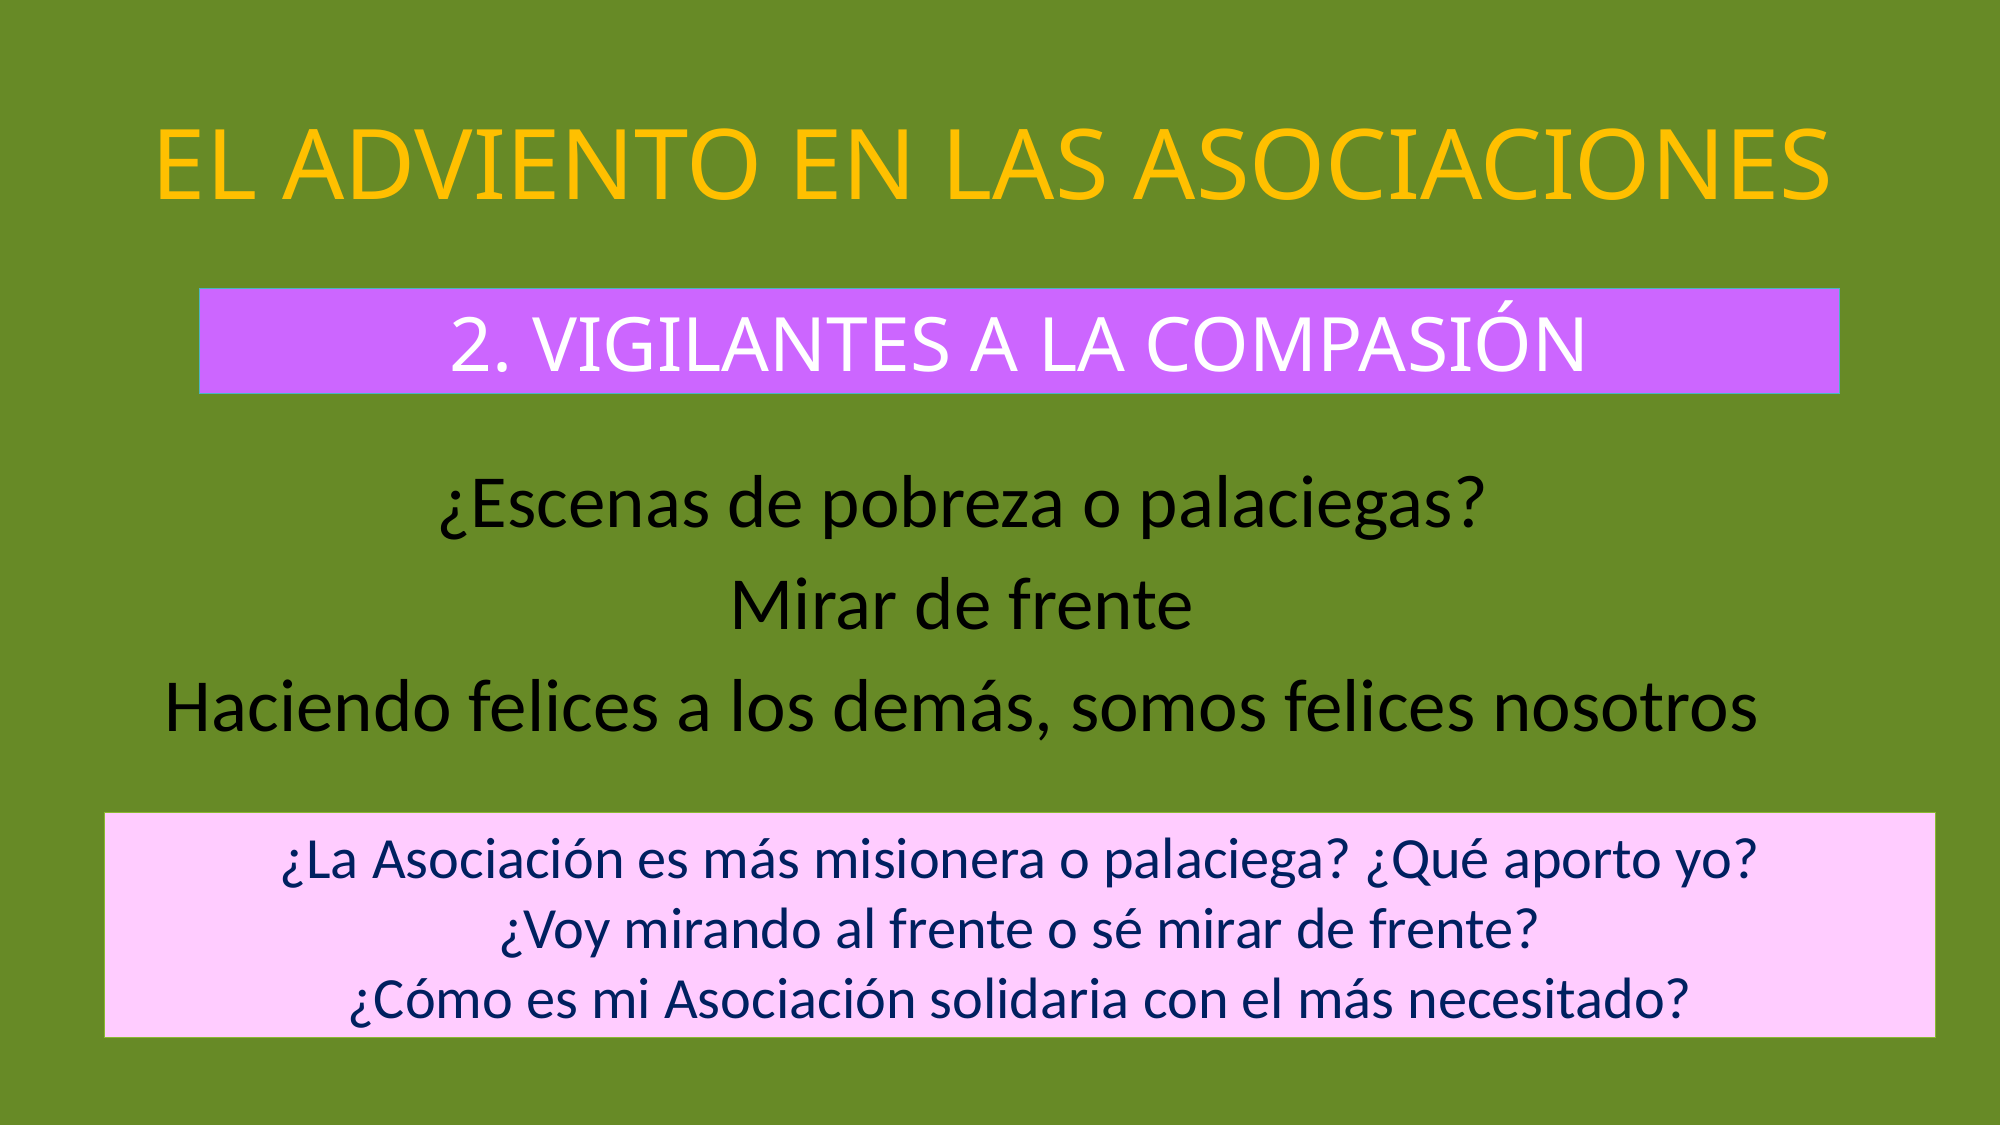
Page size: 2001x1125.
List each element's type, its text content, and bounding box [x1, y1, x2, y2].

subtitle ¿Escenas de pobreza o palaciegas? Mirar de frente Haciendo felices a los demás, somos felices nosotros [49, 455, 1875, 772]
text_box 2. VIGILANTES A LA COMPASIÓN [199, 288, 1840, 394]
text_box ¿La Asociación es más misionera o palaciega? ¿Qué aporto yo? ¿Voy mirando al frente o sé mirar de frente? ¿Cómo es mi Asociación solidaria con el más necesitado? [104, 812, 1936, 1038]
title EL ADVIENTO EN LAS ASOCIACIONES [49, 48, 1936, 229]
